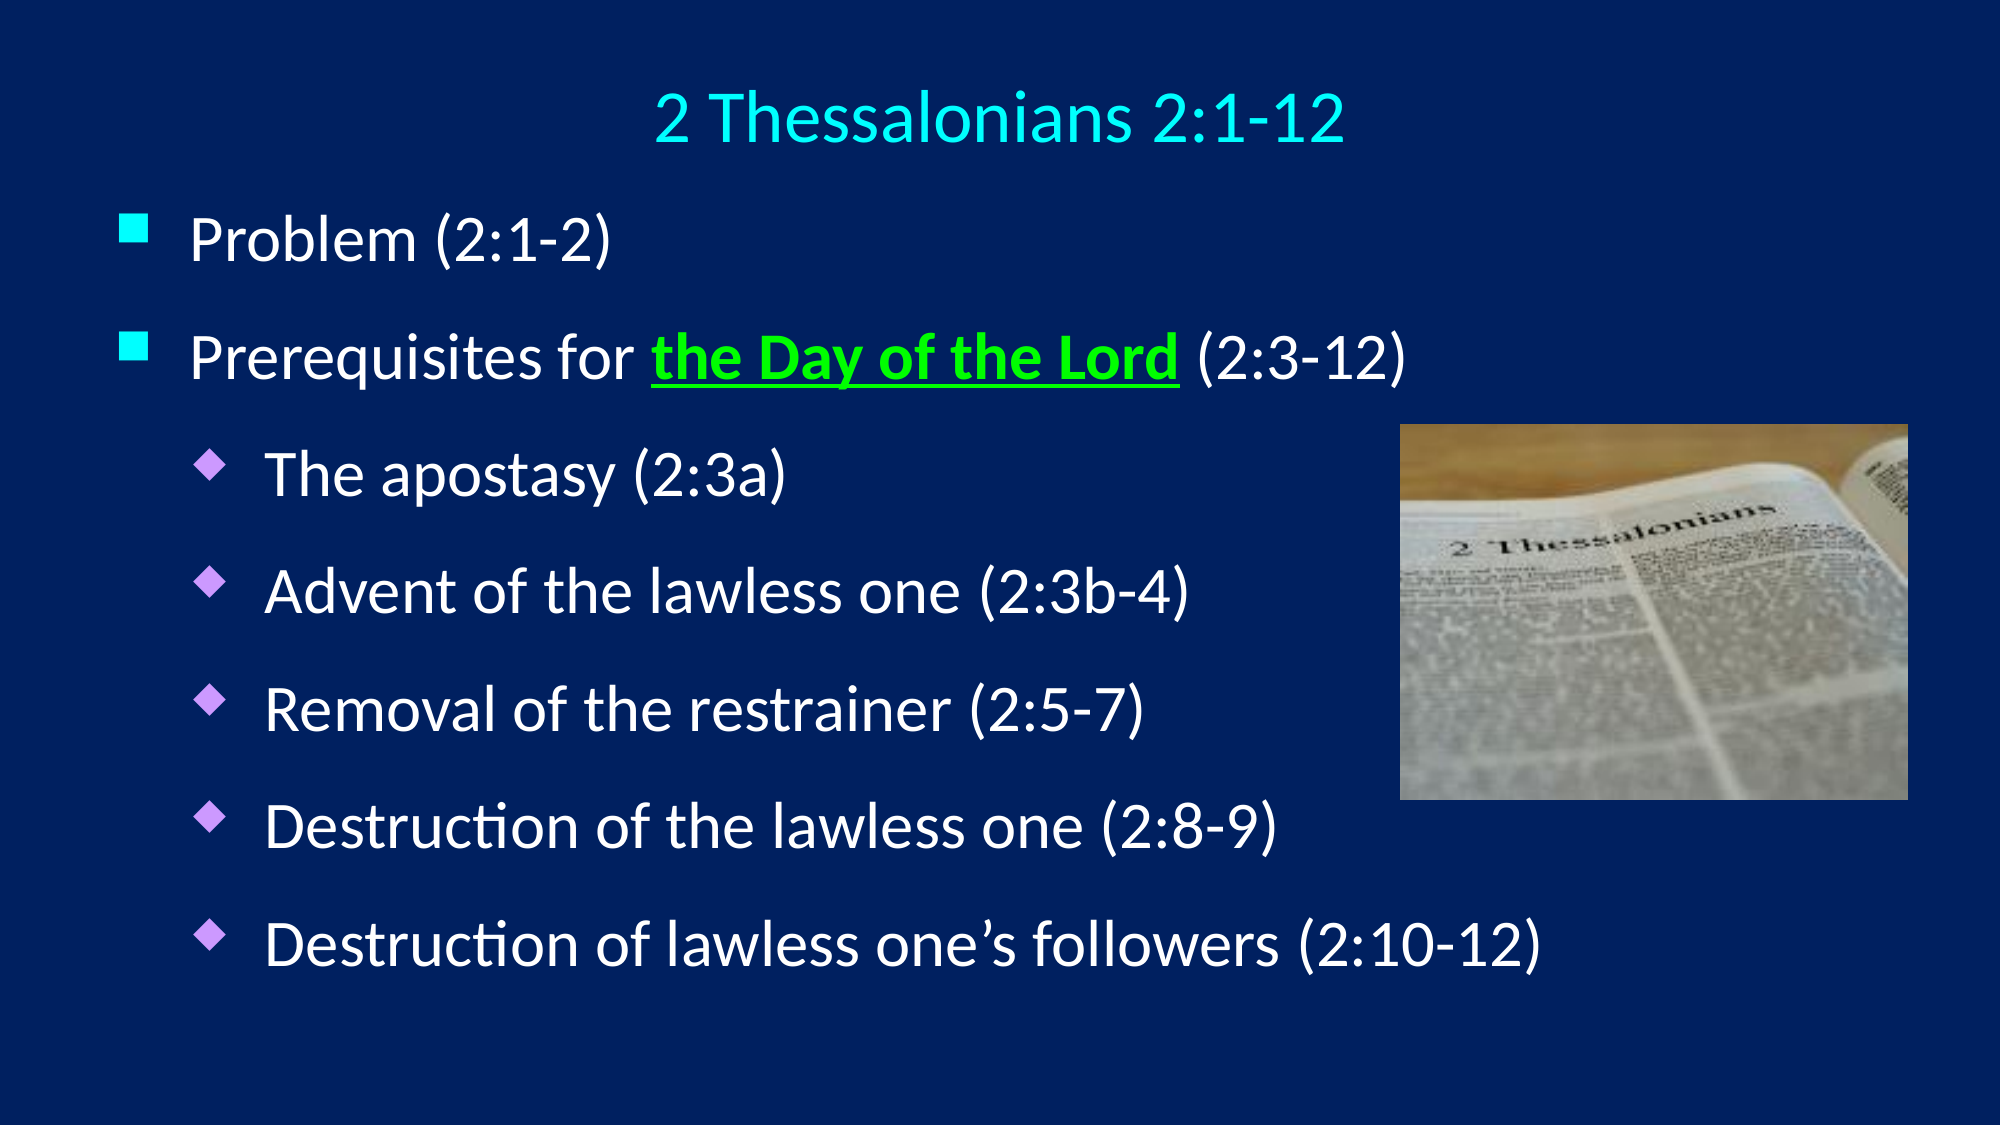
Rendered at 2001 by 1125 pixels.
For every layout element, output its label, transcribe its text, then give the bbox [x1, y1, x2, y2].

list Problem (2:1-2) Prerequisites for the Day of the Lord (2:3-12) The apostasy (2:3a) Advent of the lawless one (2:3b-4) Removal of the restrainer (2:5-7) Destruction of the lawless one (2:8-9) Destruction of lawless one’s followers (2:10-12) [99, 187, 1751, 1013]
picture [1399, 424, 1908, 801]
title 2 Thessalonians 2:1-12 [556, 37, 1444, 187]
